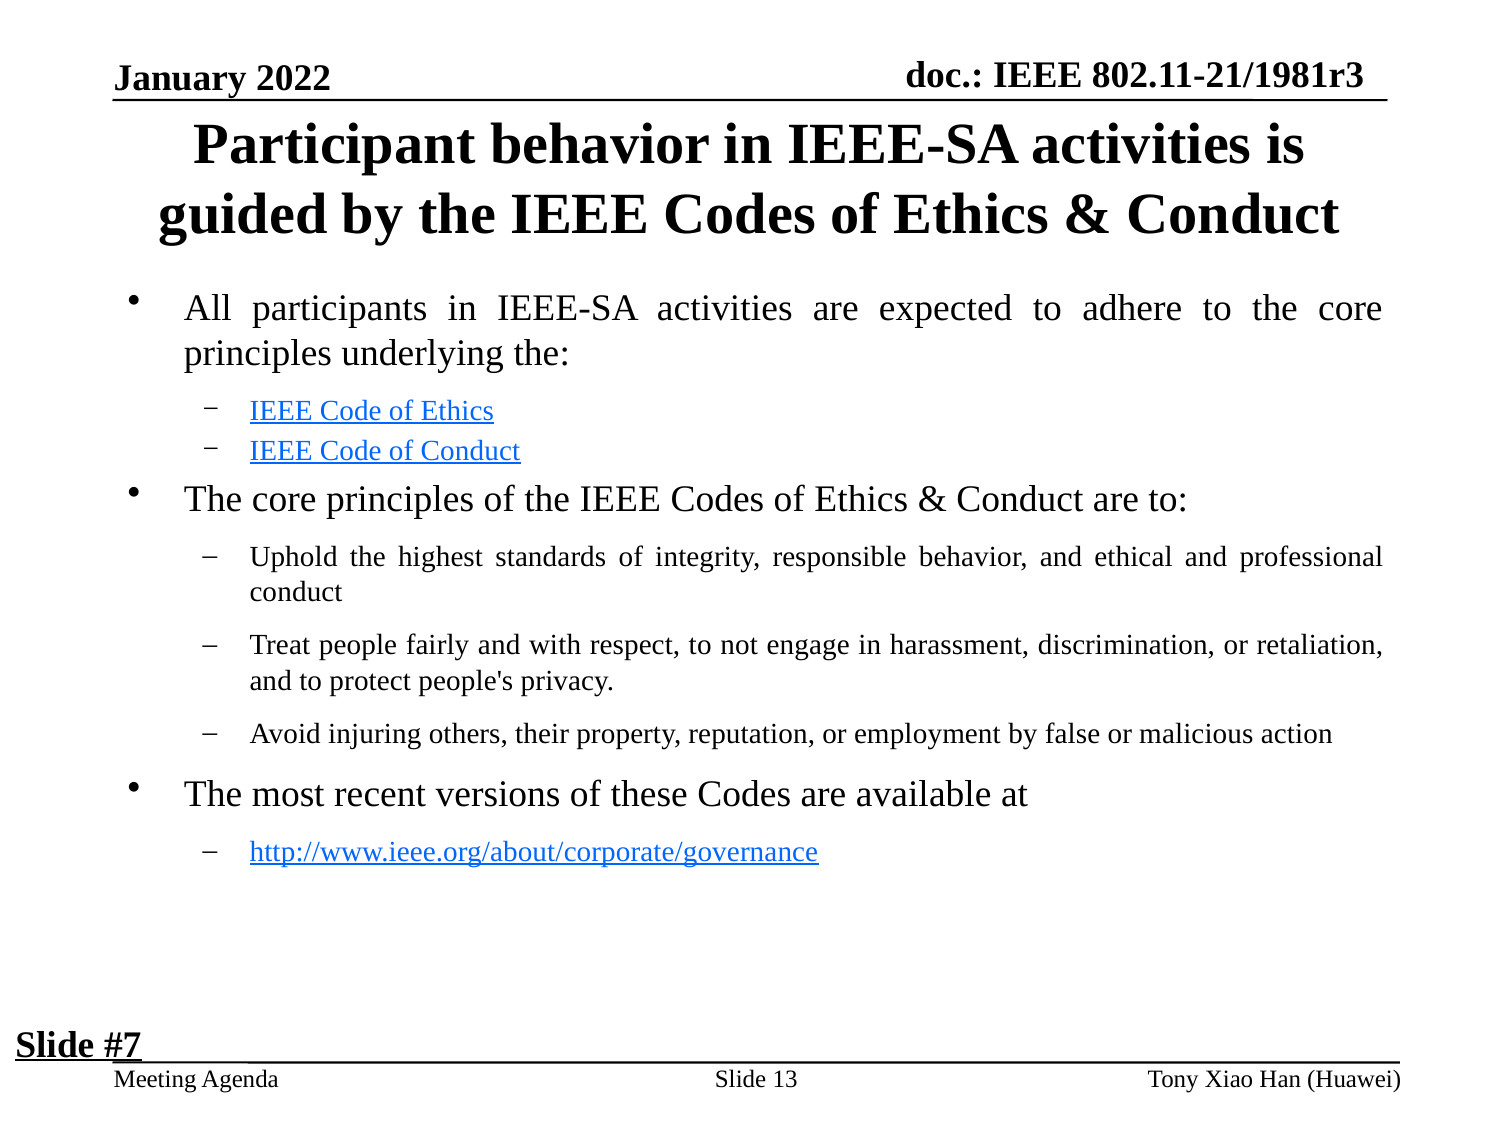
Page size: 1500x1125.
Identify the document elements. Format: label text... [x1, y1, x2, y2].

footer Tony Xiao Han (Huawei) [987, 1061, 1402, 1093]
slide_number Slide 13 [712, 1061, 800, 1093]
text_box Slide #7 [0, 1012, 157, 1073]
text_box Participant behavior in IEEE-SA activities is guided by the IEEE Codes of Ethics & Conduct [112, 87, 1388, 263]
list All participants in IEEE-SA activities are expected to adhere to the core principles underlying the: IEEE Code of Ethics IEEE Code of Conduct The core principles of the IEEE Codes of Ethics & Conduct are to: Uphold the highest standards of integrity, responsible behavior, and ethical and professional conduct Treat people fairly and with respect, to not engage in harassment, discrimination, or retaliation, and to protect people's privacy. Avoid injuring others, their property, reputation, or employment by false or malicious action The most recent versions of these Codes are available at http://www.ieee.org/about/corporate/governance [112, 275, 1400, 1038]
